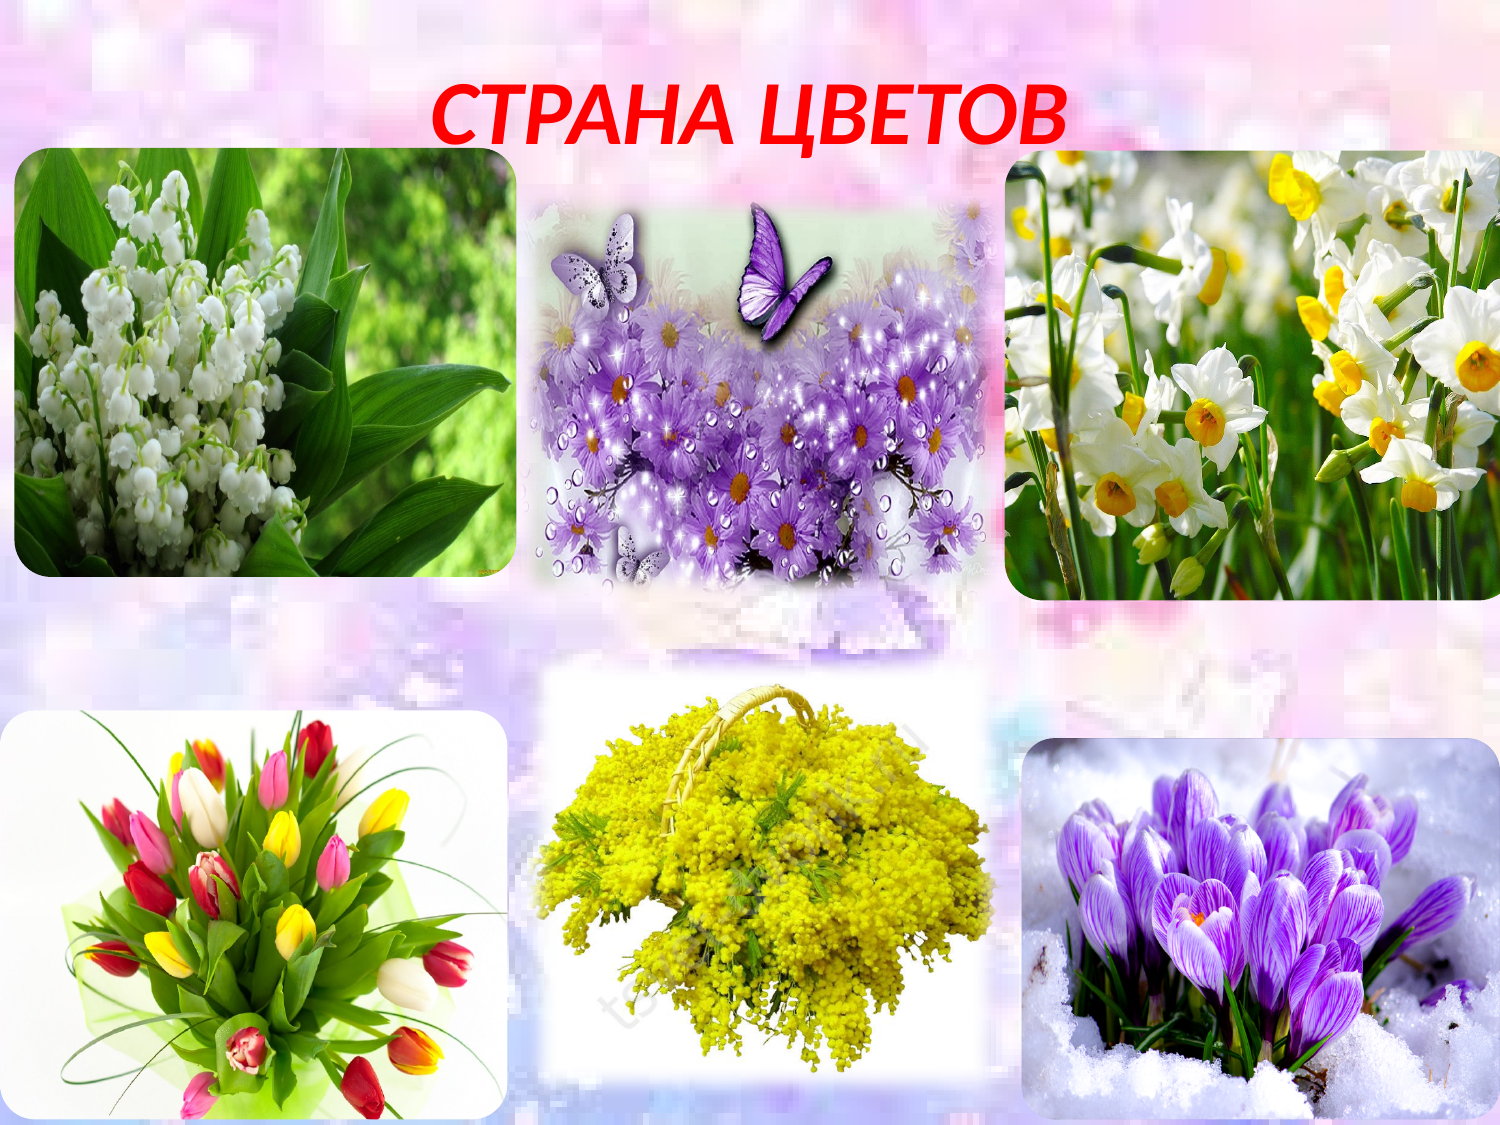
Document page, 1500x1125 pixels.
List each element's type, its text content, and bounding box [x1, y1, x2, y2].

title СТРАНА ЦВЕТОВ [75, 45, 1425, 188]
picture [0, 0, 1500, 1125]
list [522, 644, 1008, 1101]
